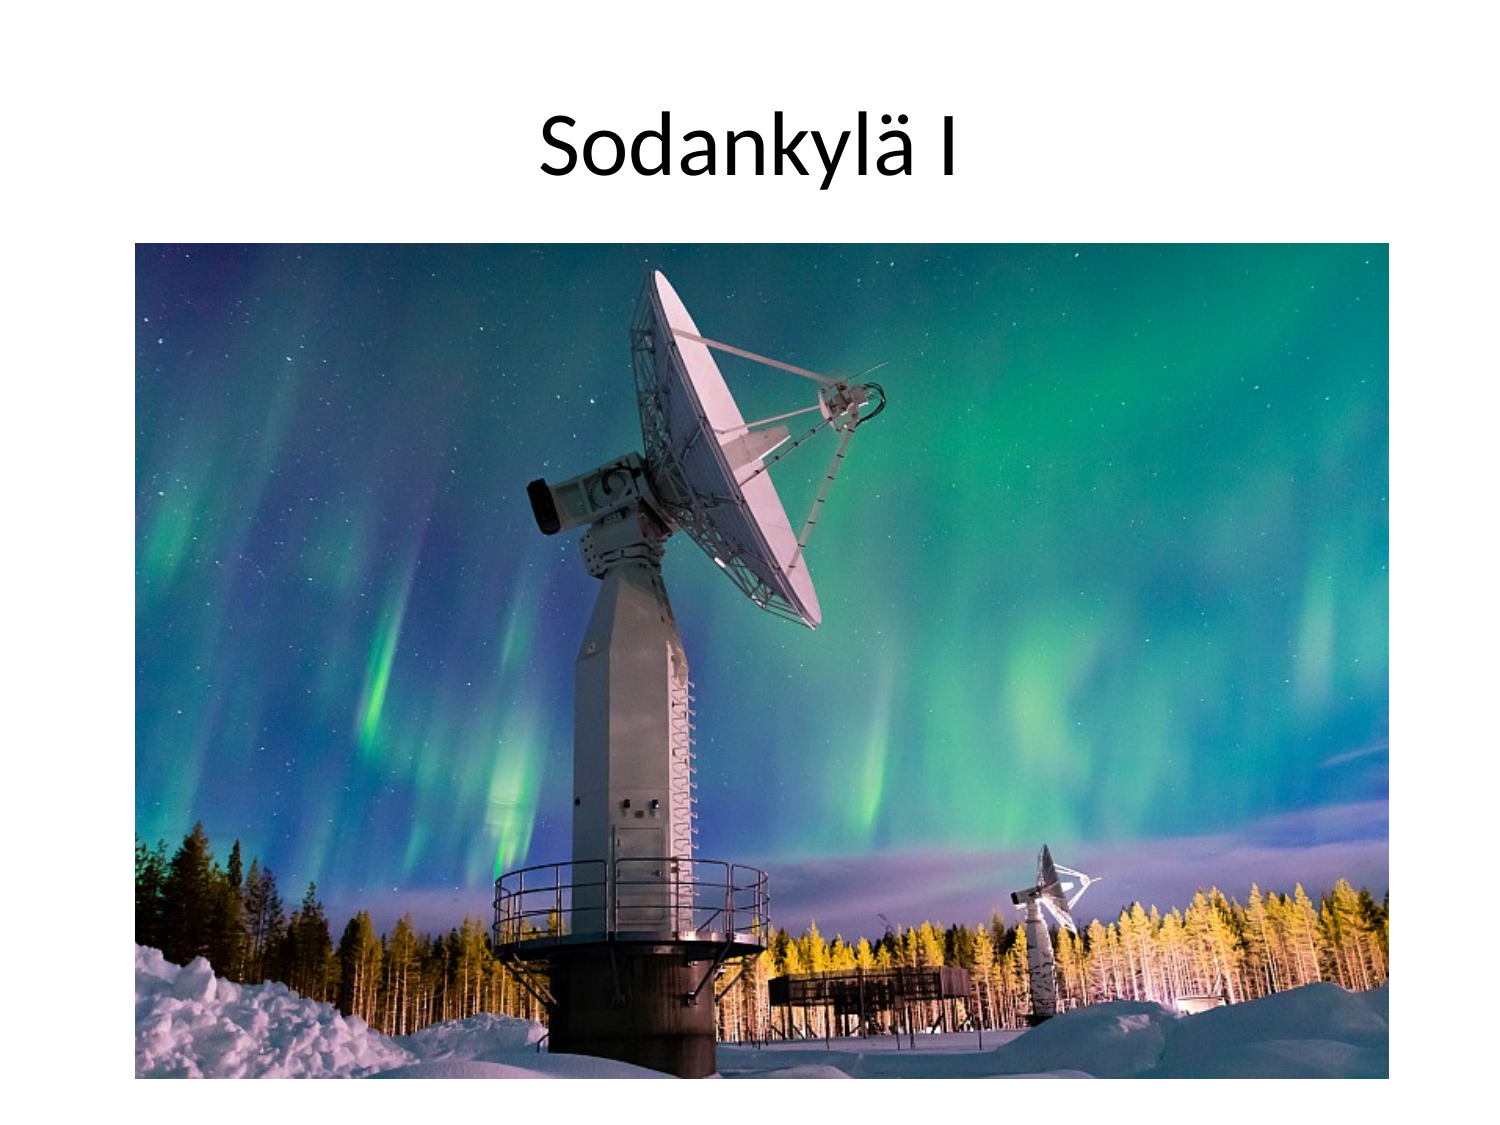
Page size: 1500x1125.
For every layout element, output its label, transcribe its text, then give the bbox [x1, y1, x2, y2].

picture [135, 243, 1389, 1079]
title Sodankylä I [75, 45, 1425, 233]
